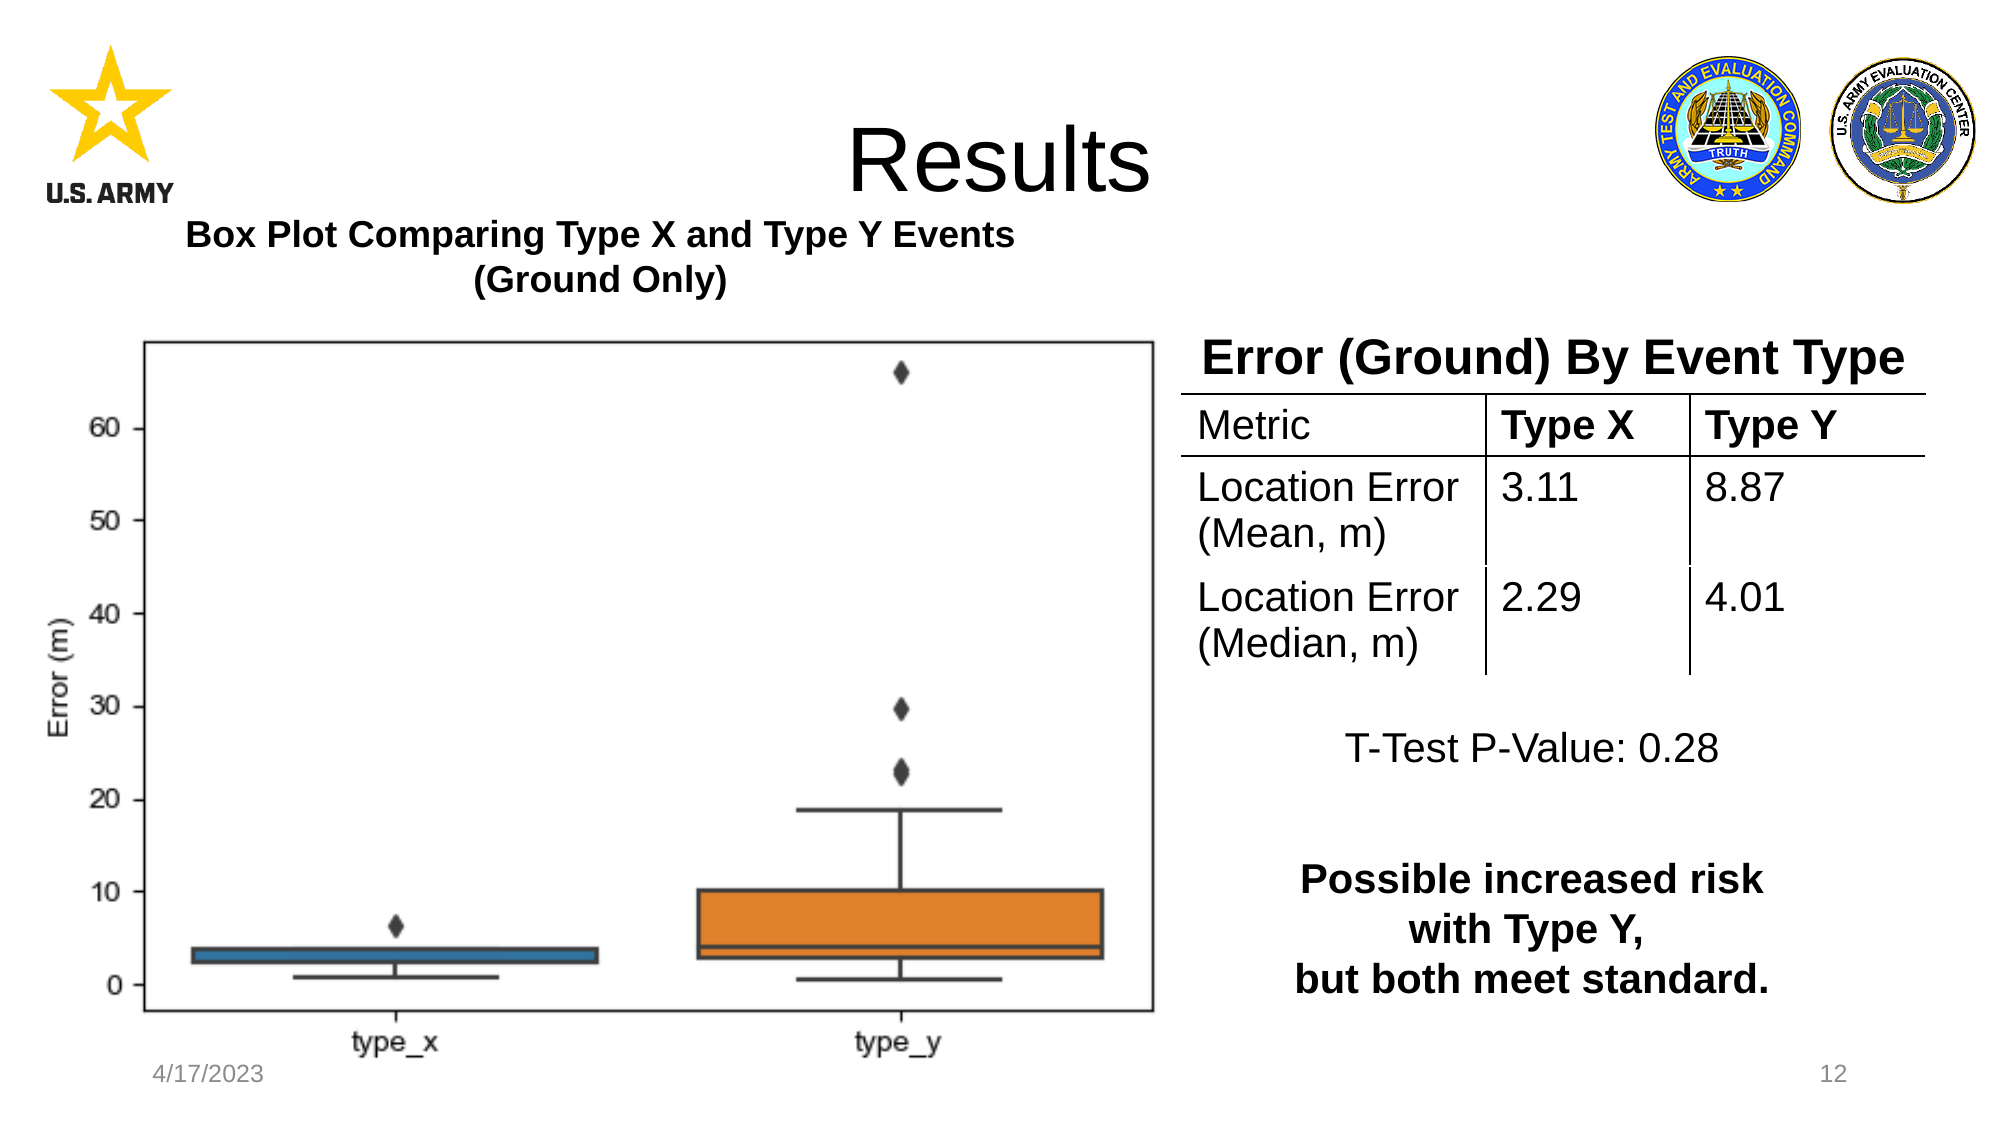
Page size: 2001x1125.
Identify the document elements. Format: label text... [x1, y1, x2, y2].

picture [1714, 56, 1801, 202]
table_cell 8.87 [1691, 457, 1925, 565]
picture [29, 320, 1172, 1064]
picture [1827, 54, 1978, 205]
slide_number 12 [1412, 1042, 1863, 1103]
table_cell Type Y [1691, 395, 1925, 455]
table_cell Type X [1487, 395, 1689, 455]
table_cell Location Error (Median, m) [1183, 567, 1485, 675]
text_box T-Test P-Value: 0.28 [1244, 713, 1820, 779]
text_box Box Plot Comparing Type X and Type Y Events (Ground Only) [143, 202, 1058, 308]
table_cell 4.01 [1691, 567, 1925, 675]
picture [47, 44, 174, 203]
title Results [286, 52, 1714, 271]
table_cell 3.11 [1487, 457, 1689, 565]
table_cell Metric [1183, 395, 1485, 455]
table_header Error (Ground) By Event Type [1183, 323, 1925, 393]
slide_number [137, 1064, 588, 1103]
text_box Possible increased risk with Type Y, but both meet standard. [1244, 844, 1820, 1009]
table_cell 2.29 [1487, 567, 1689, 675]
table_cell Location Error (Mean, m) [1183, 457, 1485, 565]
